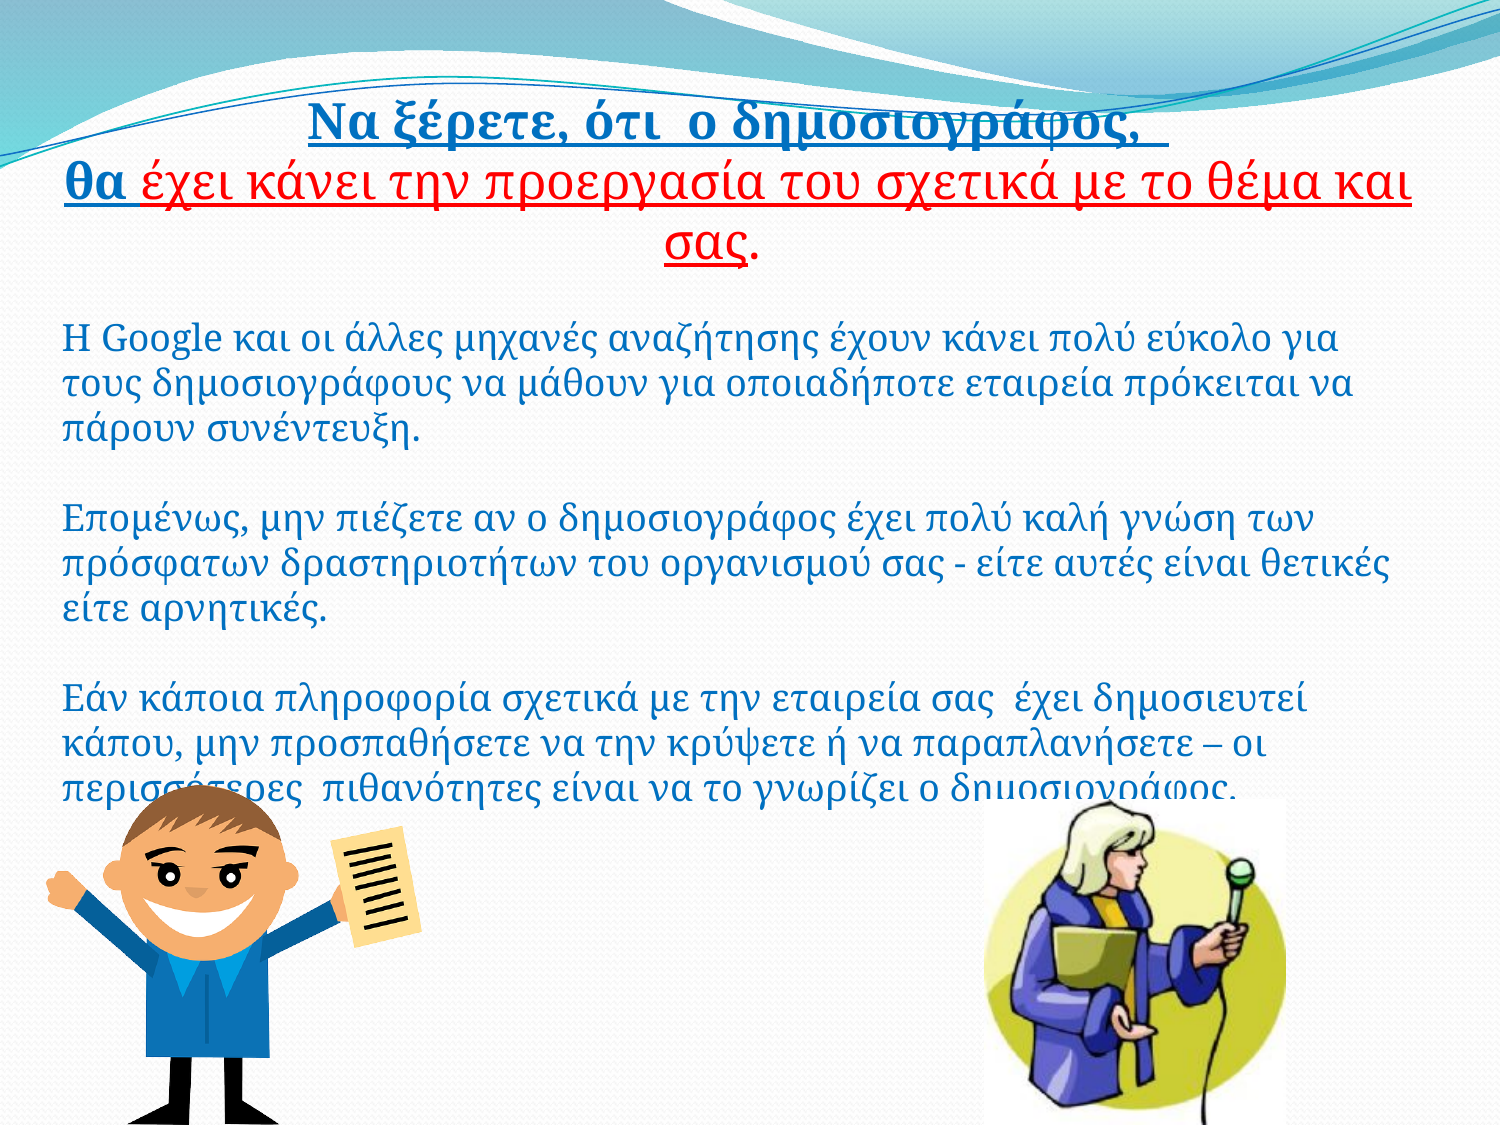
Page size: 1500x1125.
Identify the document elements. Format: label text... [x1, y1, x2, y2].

text_box Να ξέρετε, ότι ο δημοσιογράφος, θα έχει κάνει την προεργασία του σχετικά με το θέμα και σας. Η Google και οι άλλες μηχανές αναζήτησης έχουν κάνει πολύ εύκολο για τους δημοσιογράφους να μάθουν για οποιαδήποτε εταιρεία πρόκειται να πάρουν συνέντευξη. Επομένως, μην πιέζετε αν ο δημοσιογράφος έχει πολύ καλή γνώση των πρόσφατων δραστηριοτήτων του οργανισμού σας - είτε αυτές είναι θετικές είτε αρνητικές. Εάν κάποια πληροφορία σχετικά με την εταιρεία σας έχει δημοσιευτεί κάπου, μην προσπαθήσετε να την κρύψετε ή να παραπλανήσετε – οι περισσότερες πιθανότητες είναι να το γνωρίζει ο δημοσιογράφος. [46, 81, 1430, 817]
picture [984, 799, 1287, 1125]
picture [46, 784, 423, 1125]
